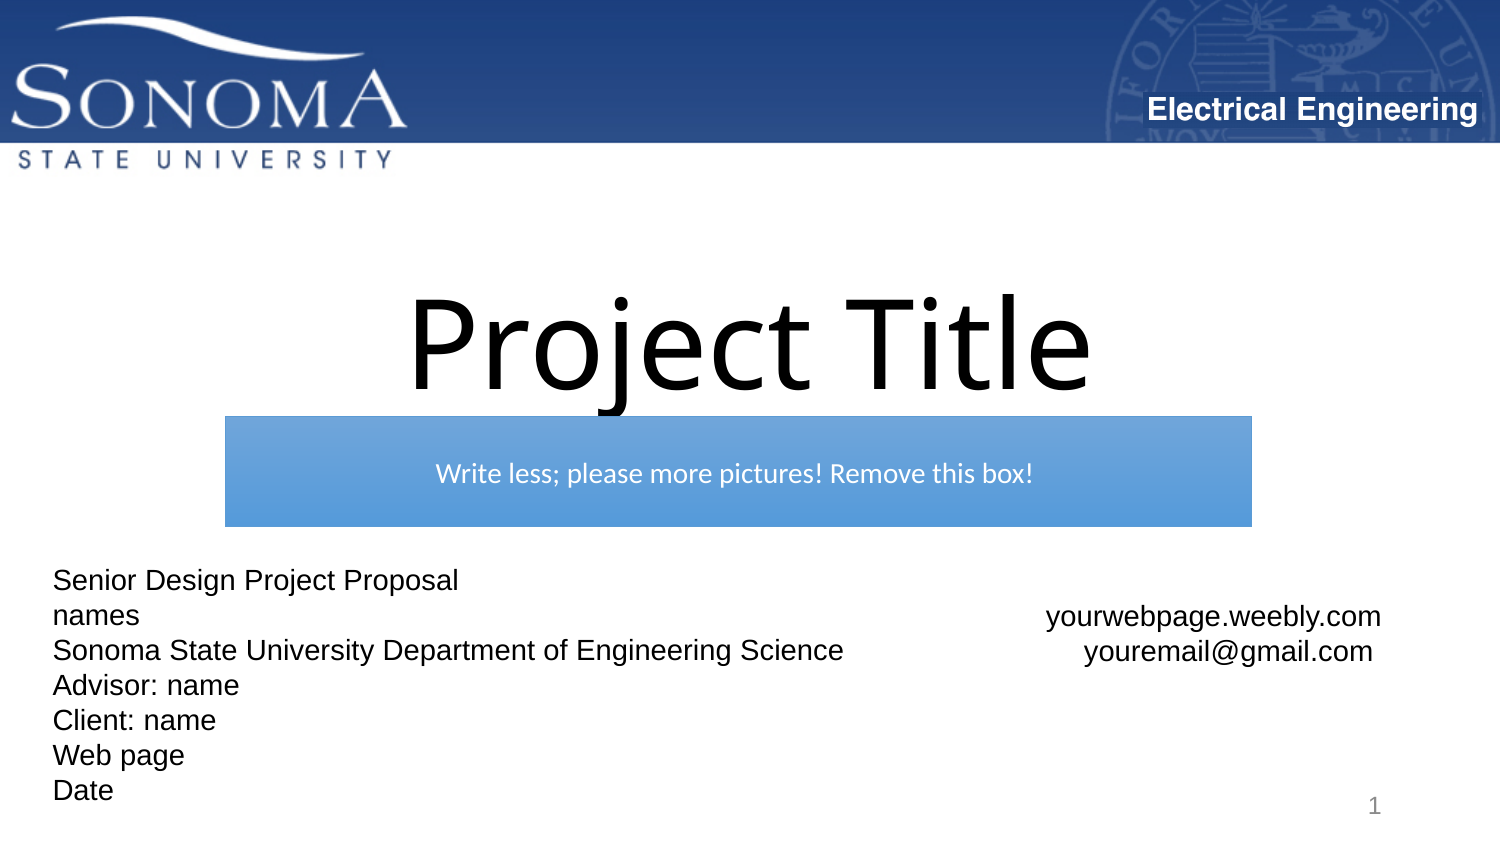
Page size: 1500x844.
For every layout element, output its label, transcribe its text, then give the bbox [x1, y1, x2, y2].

title Project Title [187, 177, 1313, 432]
text_box Senior Design Project Proposal names Sonoma State University Department of Engineering Science Advisor: name Client: name Web page Date [37, 546, 975, 798]
text_box yourwebpage.weebly.com youremail@gmail.com [950, 582, 1397, 686]
text_box Write less; please more pictures! Remove this box! [225, 416, 1252, 527]
slide_number 1 [1059, 782, 1397, 828]
picture [0, 0, 1500, 177]
